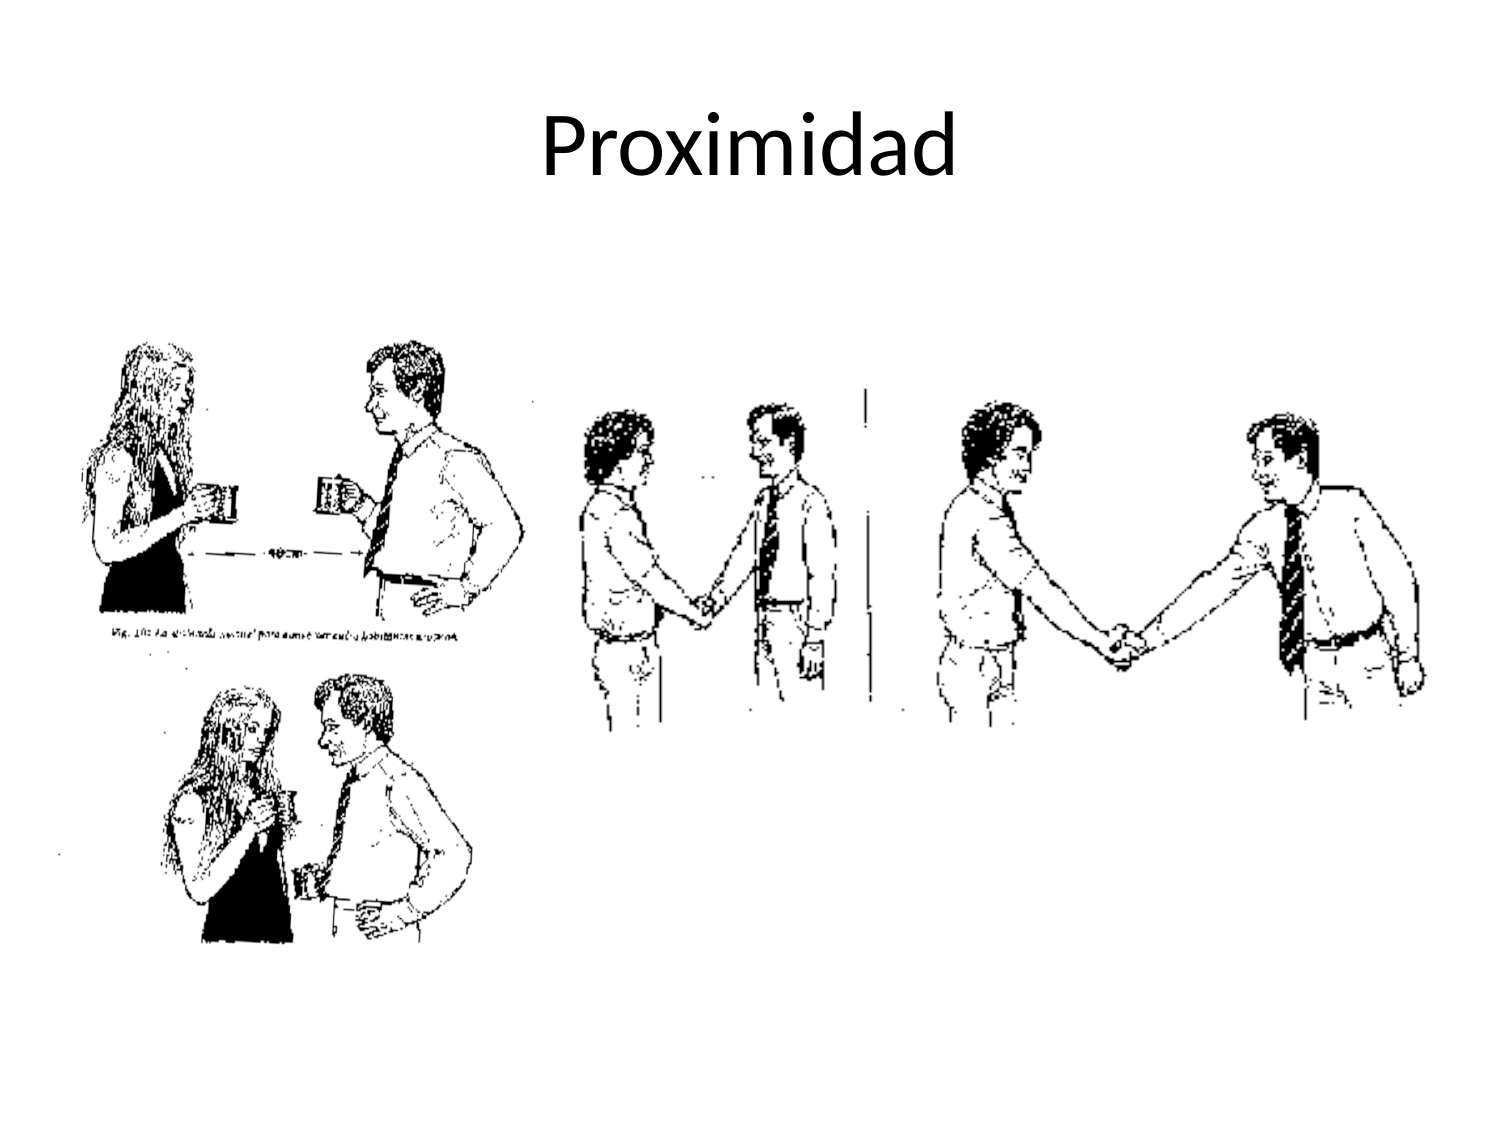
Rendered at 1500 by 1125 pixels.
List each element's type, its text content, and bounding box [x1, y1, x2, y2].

picture [53, 316, 542, 966]
picture [550, 387, 1440, 738]
title Proximidad [75, 45, 1425, 233]
